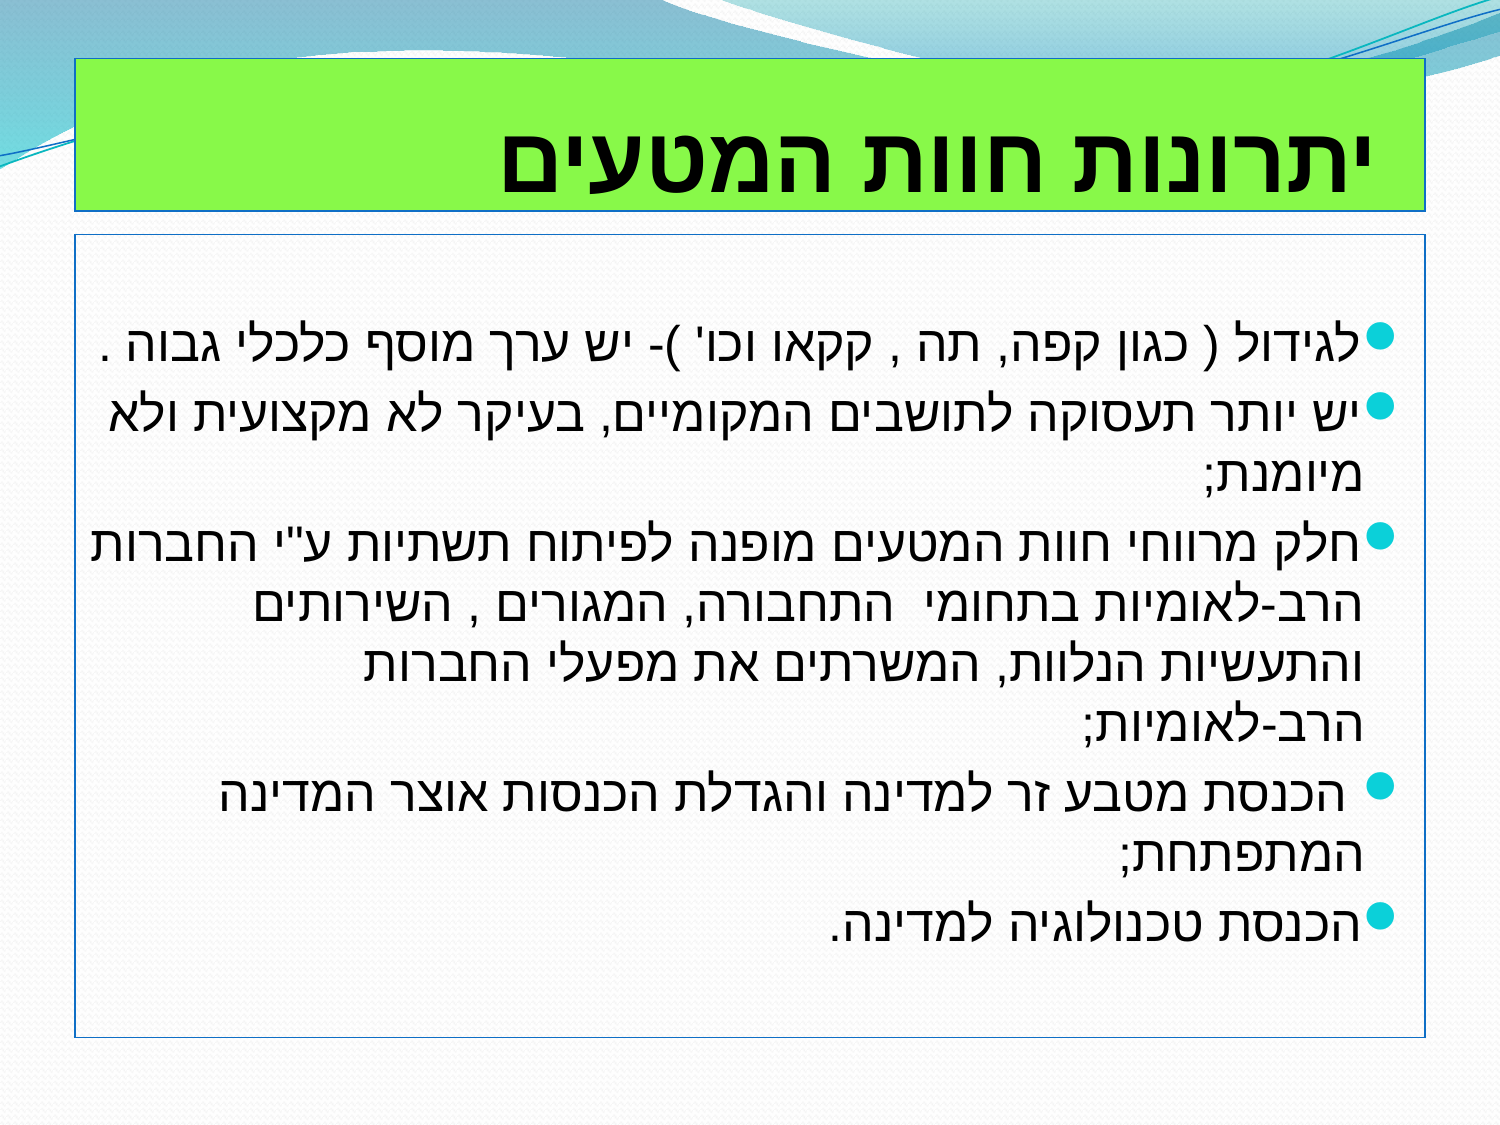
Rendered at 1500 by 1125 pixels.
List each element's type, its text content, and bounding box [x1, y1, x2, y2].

list לגידול ( כגון קפה, תה , קקאו וכו' )- יש ערך מוסף כלכלי גבוה . יש יותר תעסוקה לתושבים המקומיים, בעיקר לא מקצועית ולא מיומנת; חלק מרווחי חוות המטעים מופנה לפיתוח תשתיות ע"י החברות הרב-לאומיות בתחומי התחבורה, המגורים , השירותים והתעשיות הנלוות, המשרתים את מפעלי החברות הרב-לאומיות; הכנסת מטבע זר למדינה והגדלת הכנסות אוצר המדינה המתפתחת; הכנסת טכנולוגיה למדינה. [74, 234, 1426, 1038]
title יתרונות חוות המטעים [74, 58, 1426, 212]
